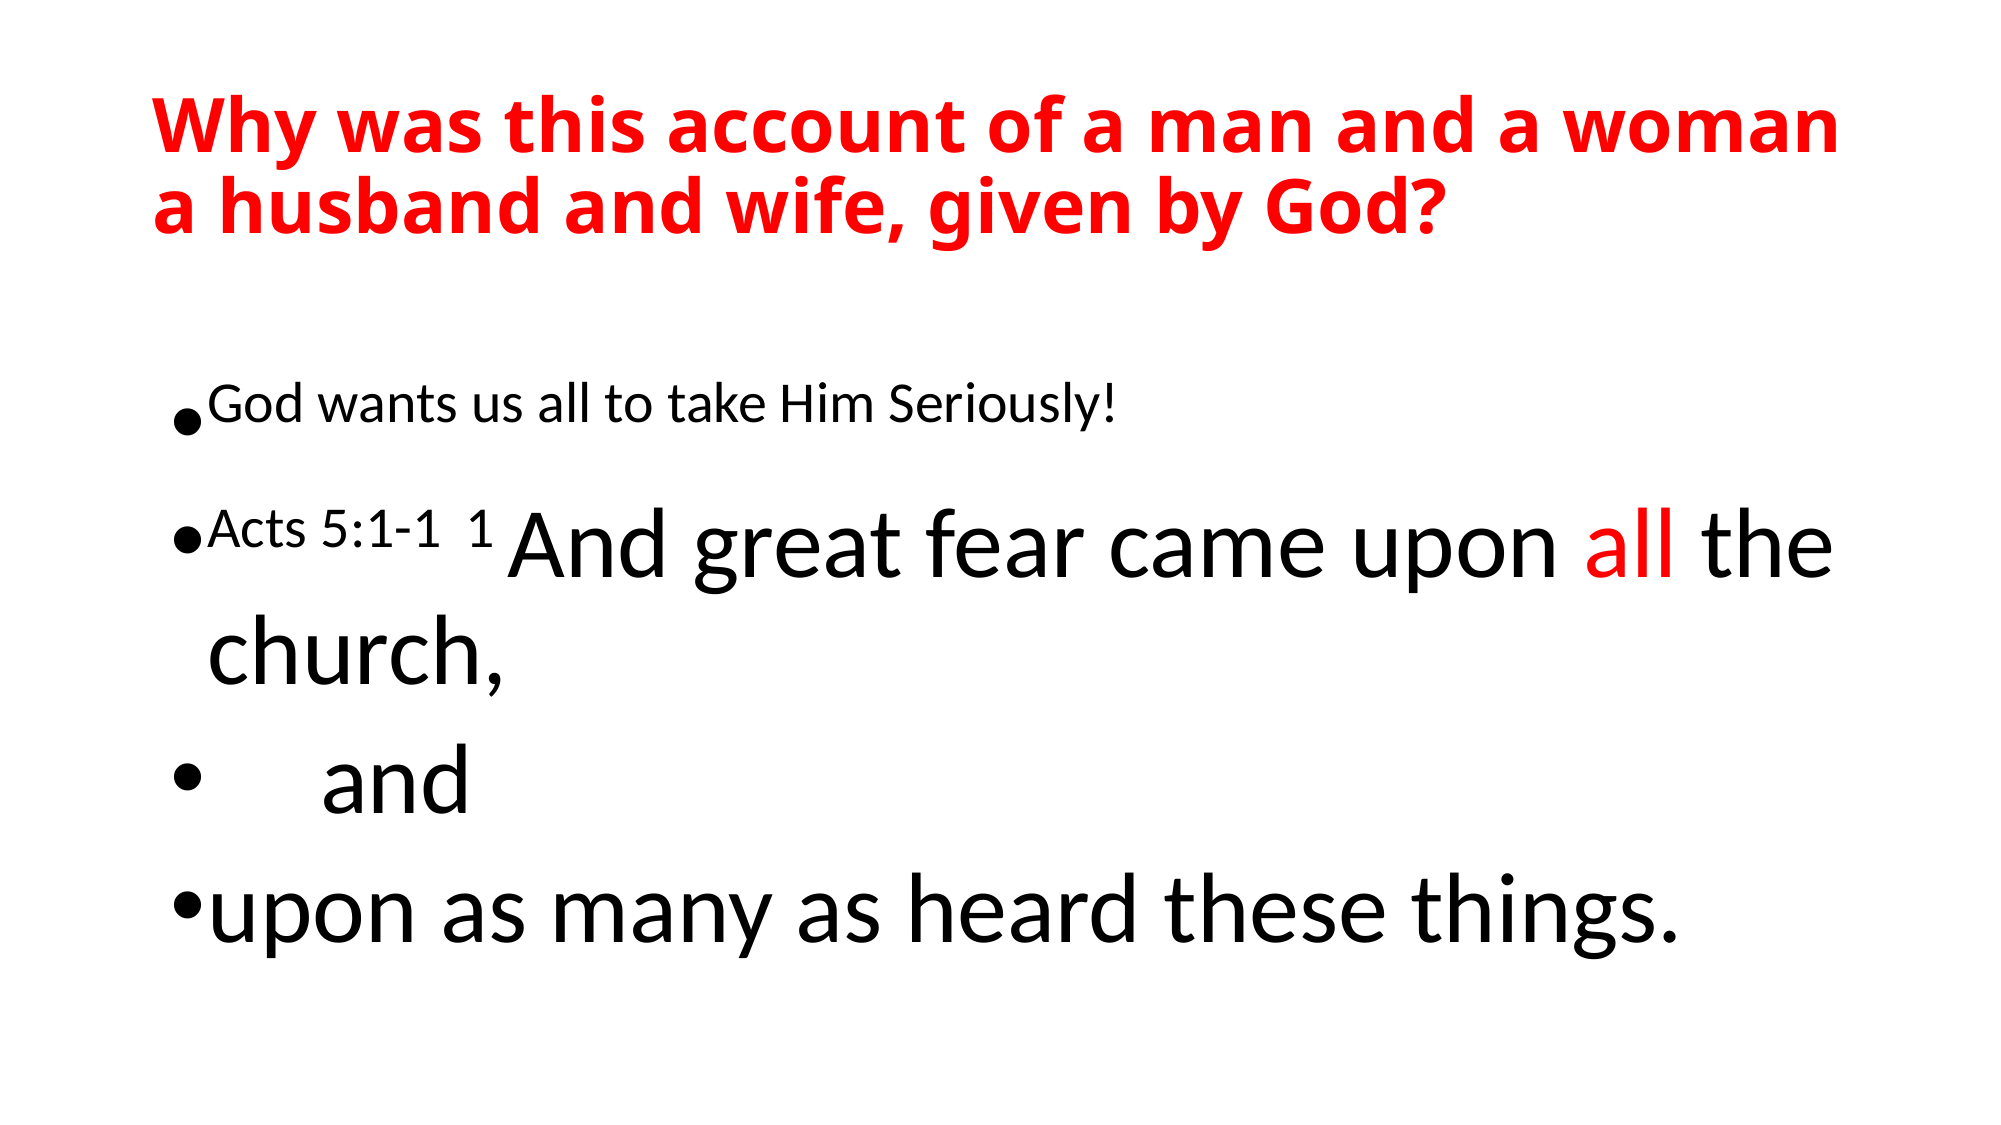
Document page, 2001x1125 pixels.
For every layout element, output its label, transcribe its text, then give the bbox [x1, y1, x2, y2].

list God wants us all to take Him Seriously! Acts 5:1-1 1 And great fear came upon all the church, and upon as many as heard these things. [155, 373, 1881, 1043]
title Why was this account of a man and a woman a husband and wife, given by God? [137, 59, 1863, 278]
